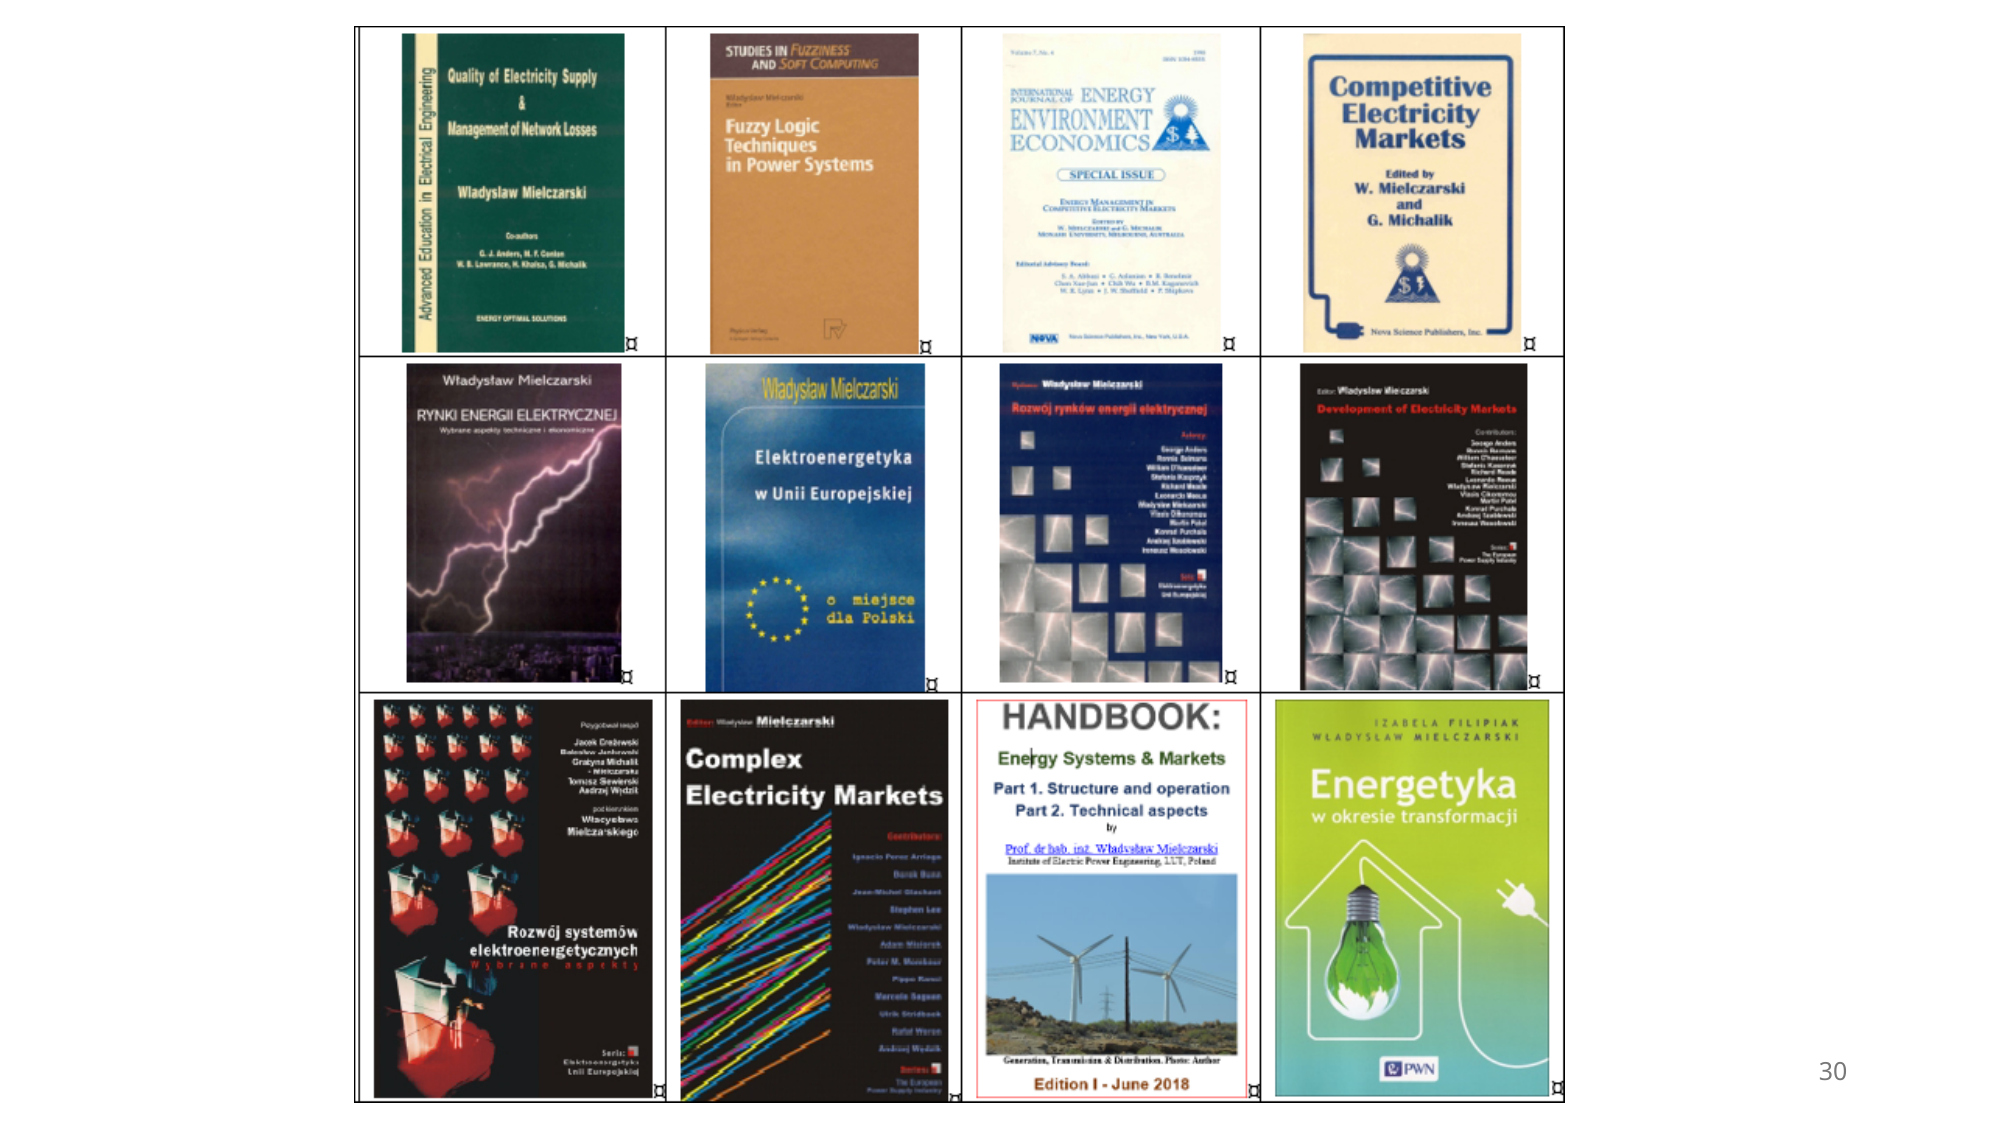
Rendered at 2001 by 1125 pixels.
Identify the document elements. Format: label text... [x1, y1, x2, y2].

slide_number 30 [1565, 1042, 1863, 1103]
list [354, 25, 1565, 1104]
